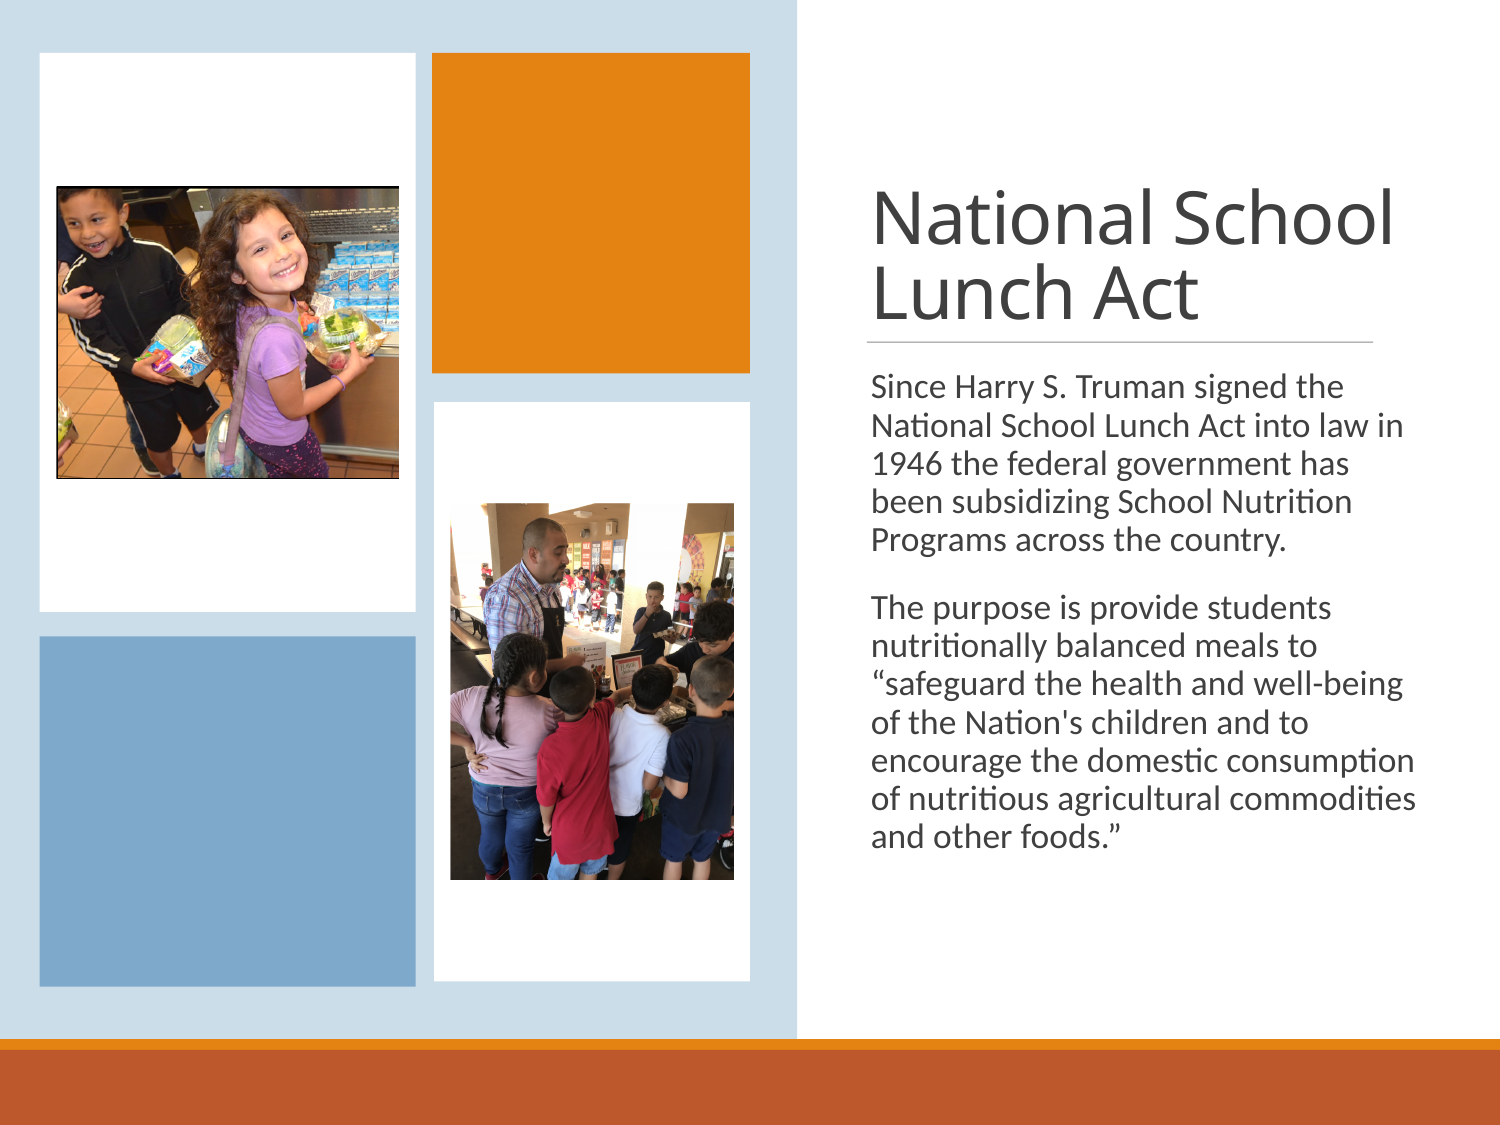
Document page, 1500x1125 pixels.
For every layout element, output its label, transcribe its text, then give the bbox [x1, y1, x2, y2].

text_box [38, 635, 417, 988]
text_box [0, 1038, 1500, 1049]
list Since Harry S. Truman signed the National School Lunch Act into law in 1946 the federal government has been subsidizing School Nutrition Programs across the country. The purpose is provide students nutritionally balanced meals to “safeguard the health and well-being of the Nation's children and to encourage the domestic consumption of nutritious agricultural commodities and other foods.” [855, 360, 1421, 963]
picture [403, 504, 781, 880]
text_box [0, 0, 798, 1038]
text_box [431, 51, 751, 375]
text_box [433, 842, 751, 983]
title National School Lunch Act [855, 104, 1421, 343]
picture [55, 185, 400, 479]
text_box [0, 1049, 1500, 1125]
text_box [798, 0, 1500, 1038]
text_box [38, 51, 417, 613]
text_box [433, 401, 751, 547]
